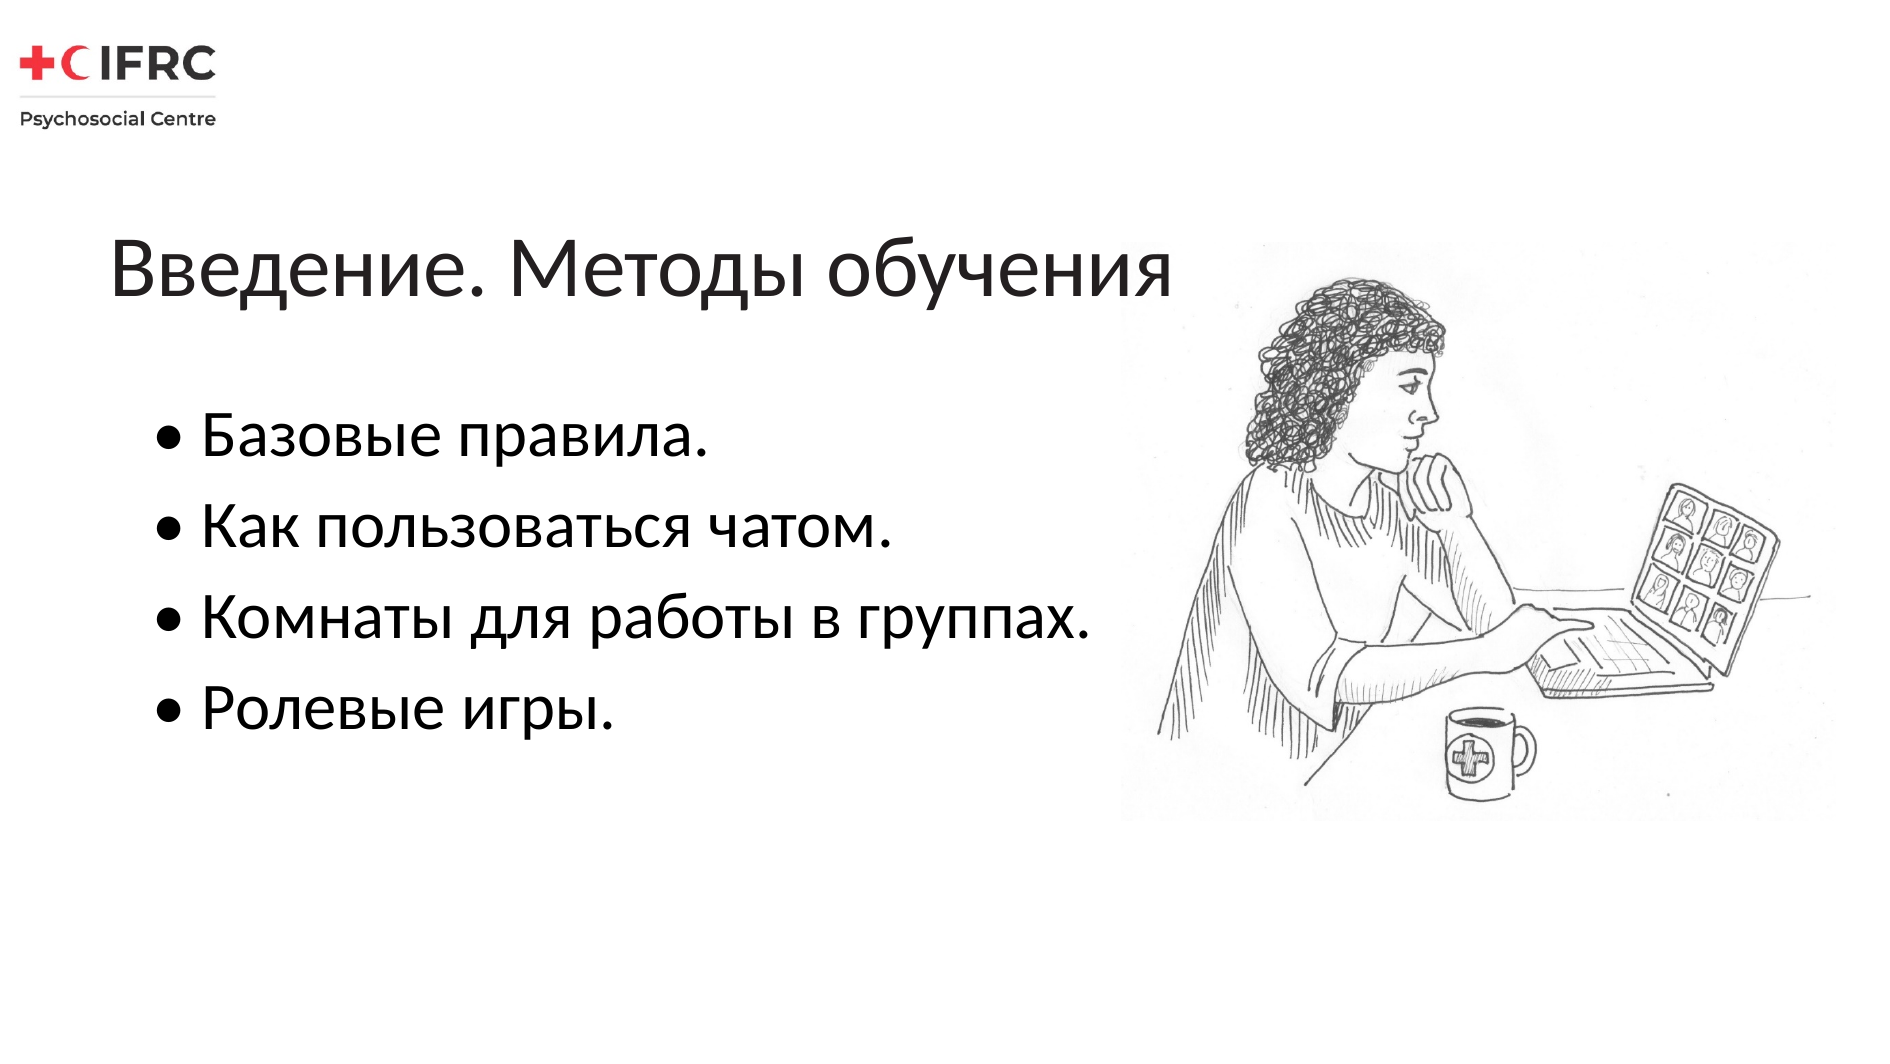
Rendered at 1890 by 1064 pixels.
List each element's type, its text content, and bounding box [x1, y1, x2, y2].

text_box Введение. Методы обучения [107, 206, 1595, 314]
picture [1121, 242, 1836, 821]
picture [3, 0, 232, 198]
text_box • Базовые правила. • Как пользоваться чатом. • Комнаты для работы в группах. • Ролевые игры. [150, 379, 1116, 743]
